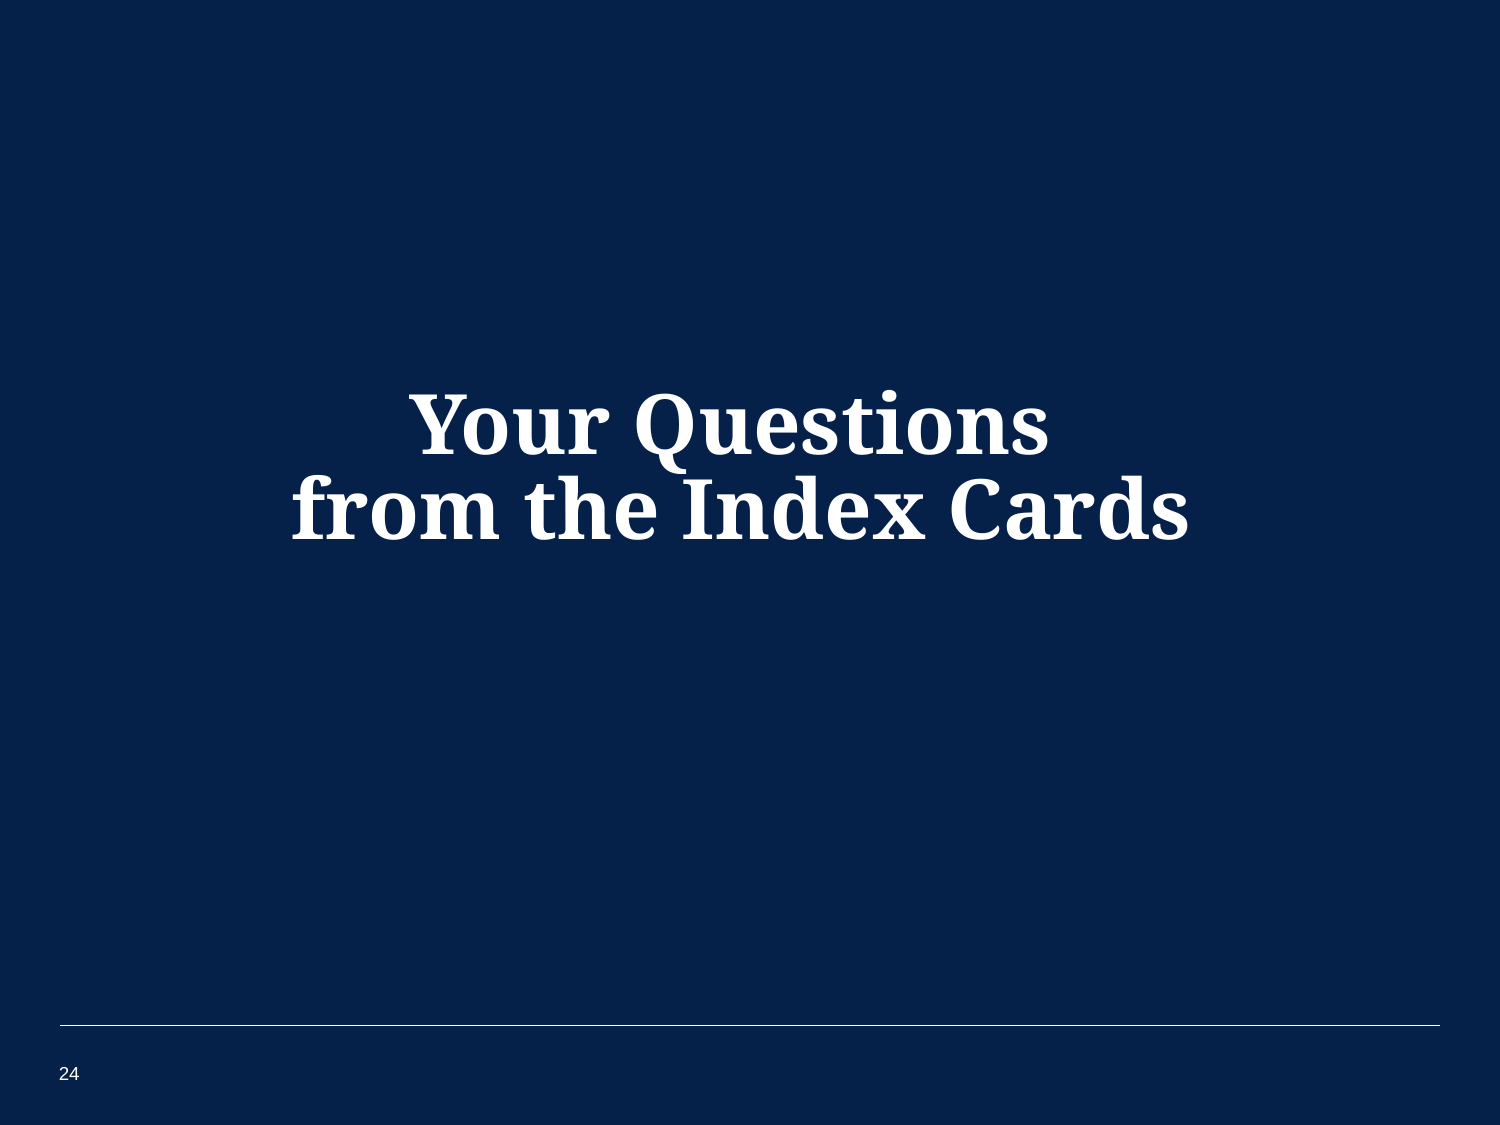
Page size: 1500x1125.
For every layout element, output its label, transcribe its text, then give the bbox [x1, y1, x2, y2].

slide_number 24 [58, 1058, 100, 1085]
title Your Questions from the Index Cards [78, 379, 1405, 569]
